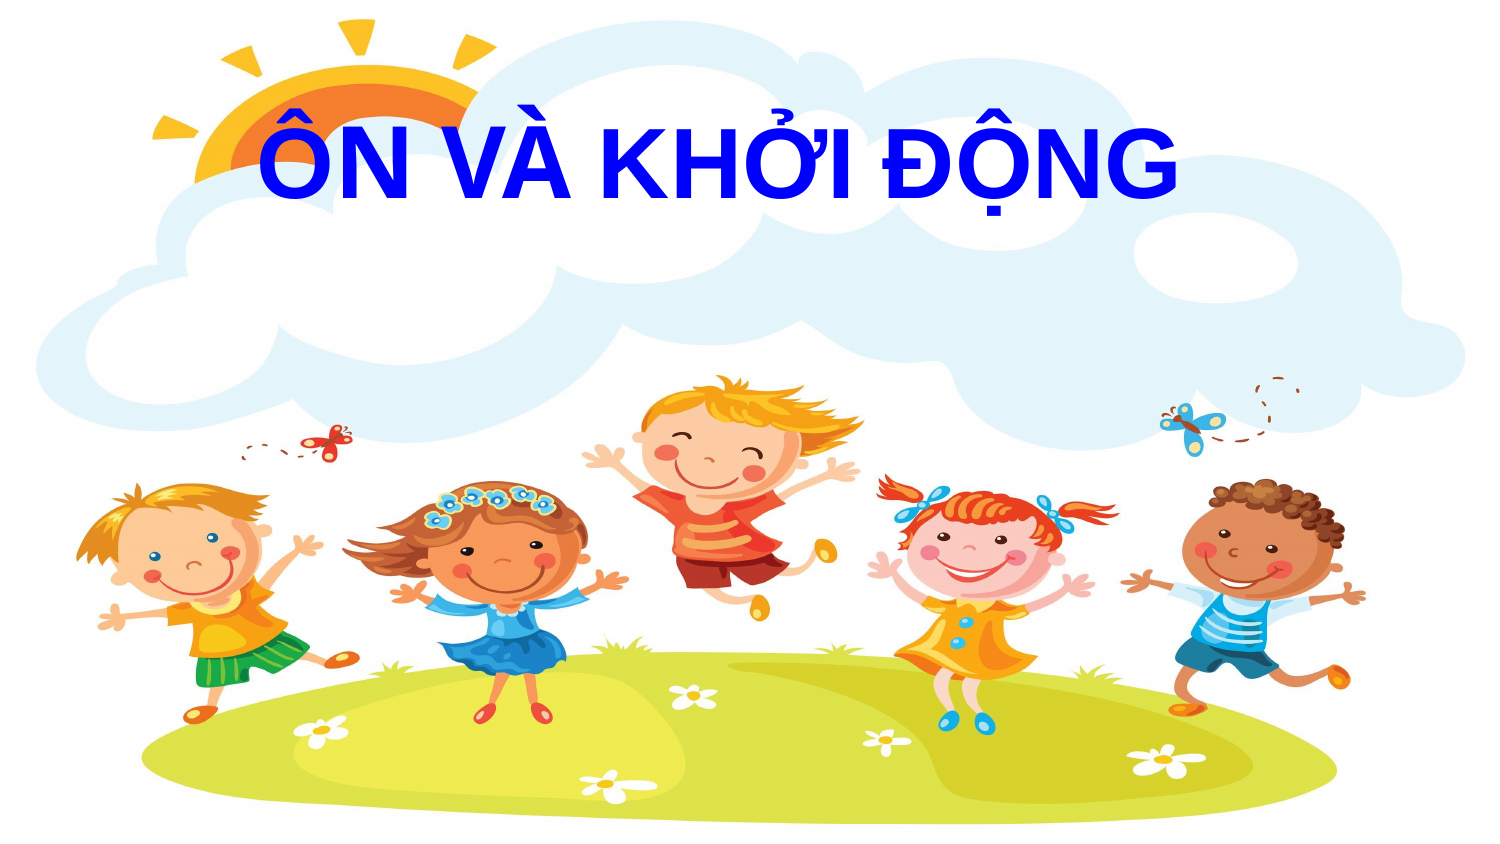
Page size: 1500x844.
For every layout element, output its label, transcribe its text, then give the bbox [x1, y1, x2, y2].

picture [0, 0, 1500, 844]
text_box ÔN VÀ KHỞI ĐỘNG [242, 91, 1247, 226]
